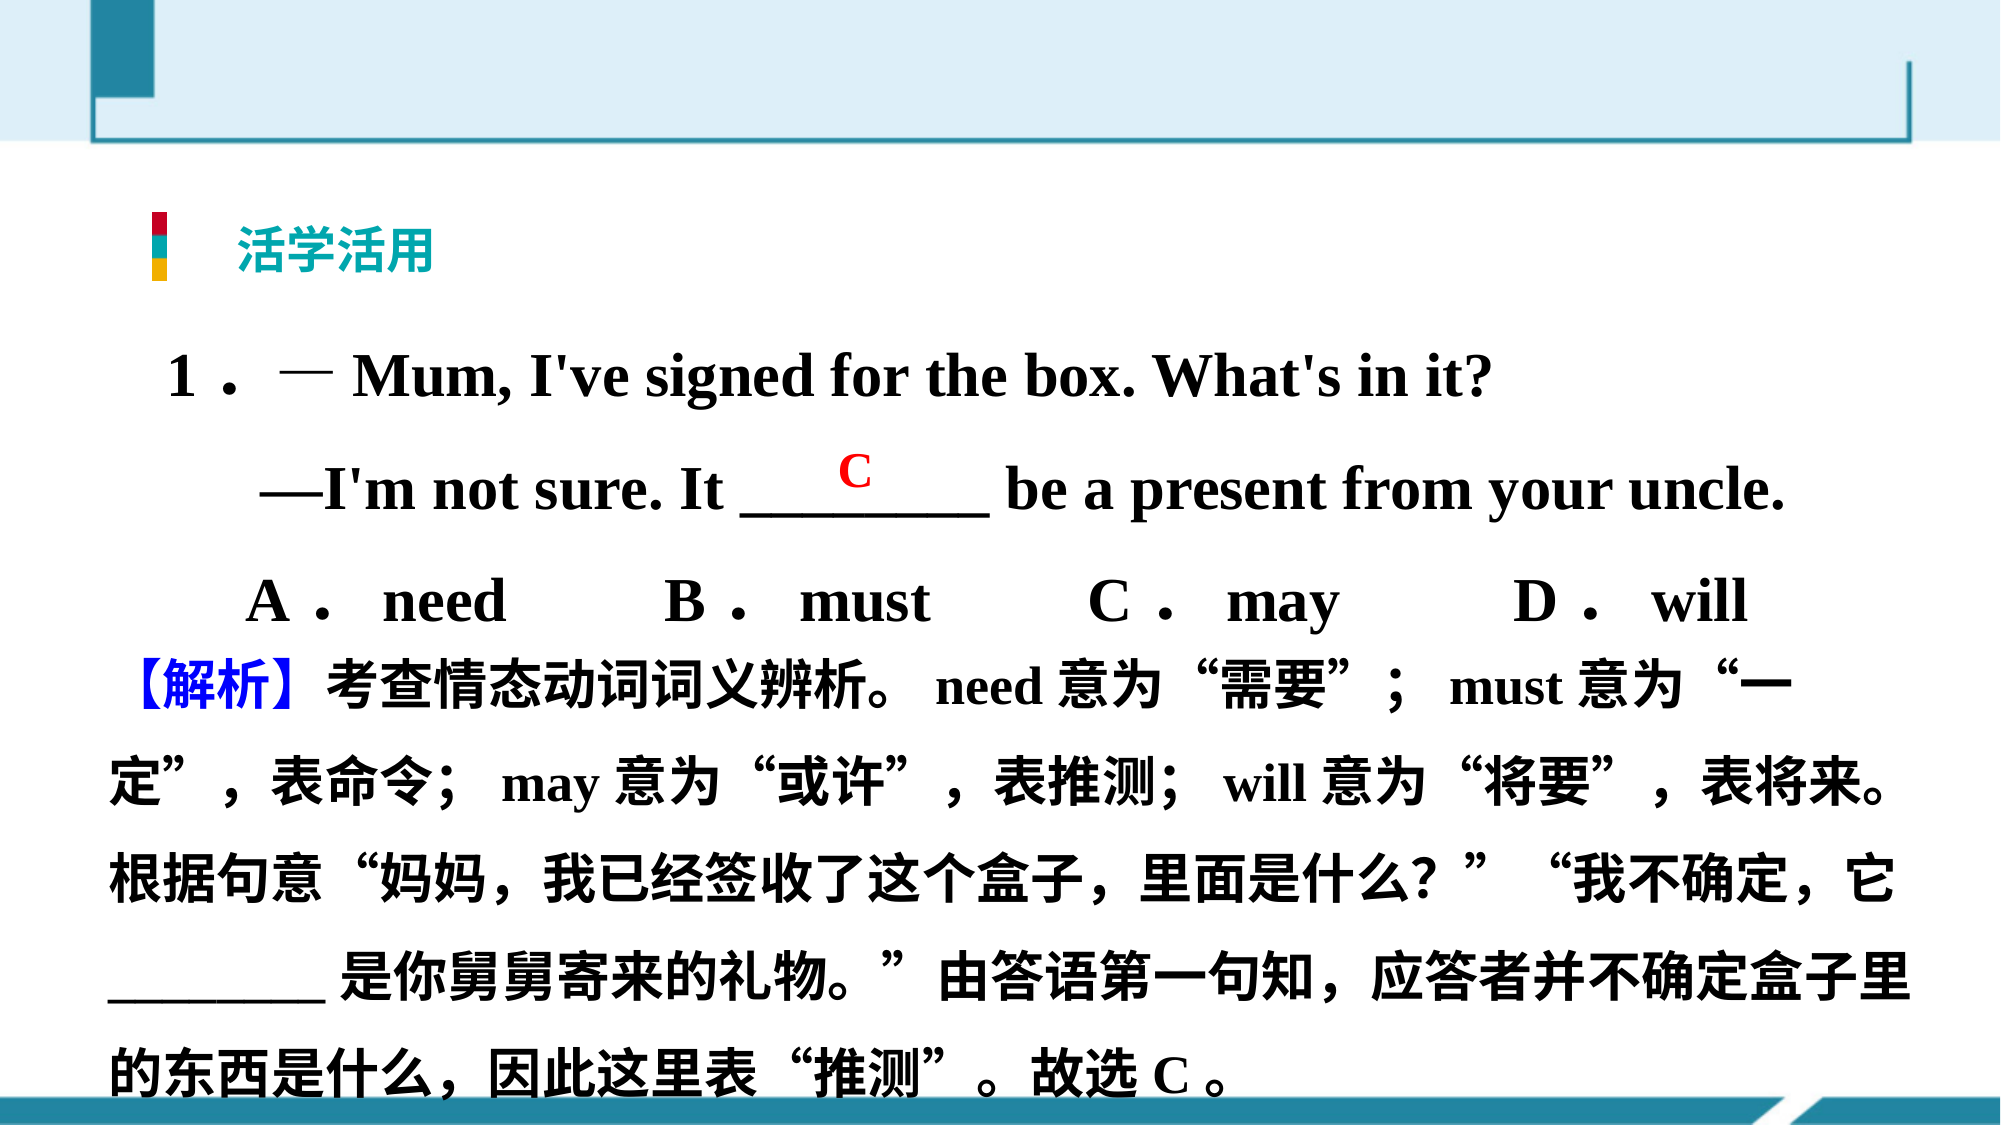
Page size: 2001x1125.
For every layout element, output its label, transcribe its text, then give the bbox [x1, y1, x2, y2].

picture [0, 0, 2001, 1125]
text_box 【解析】考查情态动词词义辨析。need意为“需要”；must意为“一定”，表命令；may意为“或许”，表推测；will意为“将要”，表将来。根据句意“妈妈，我已经签收了这个盒子，里面是什么？”“我不确定，它________是你舅舅寄来的礼物。”由答语第一句知，应答者并不确定盒子里的东西是什么，因此这里表“推测”。故选C。 [93, 610, 1955, 1113]
text_box C [822, 430, 889, 505]
text_box 1．—Mum, I've signed for the box. What's in it? —I'm not sure. It ________ be a present from your uncle. A．need B．must C．may D．will [151, 289, 1929, 642]
text_box 活学活用 [221, 211, 452, 286]
